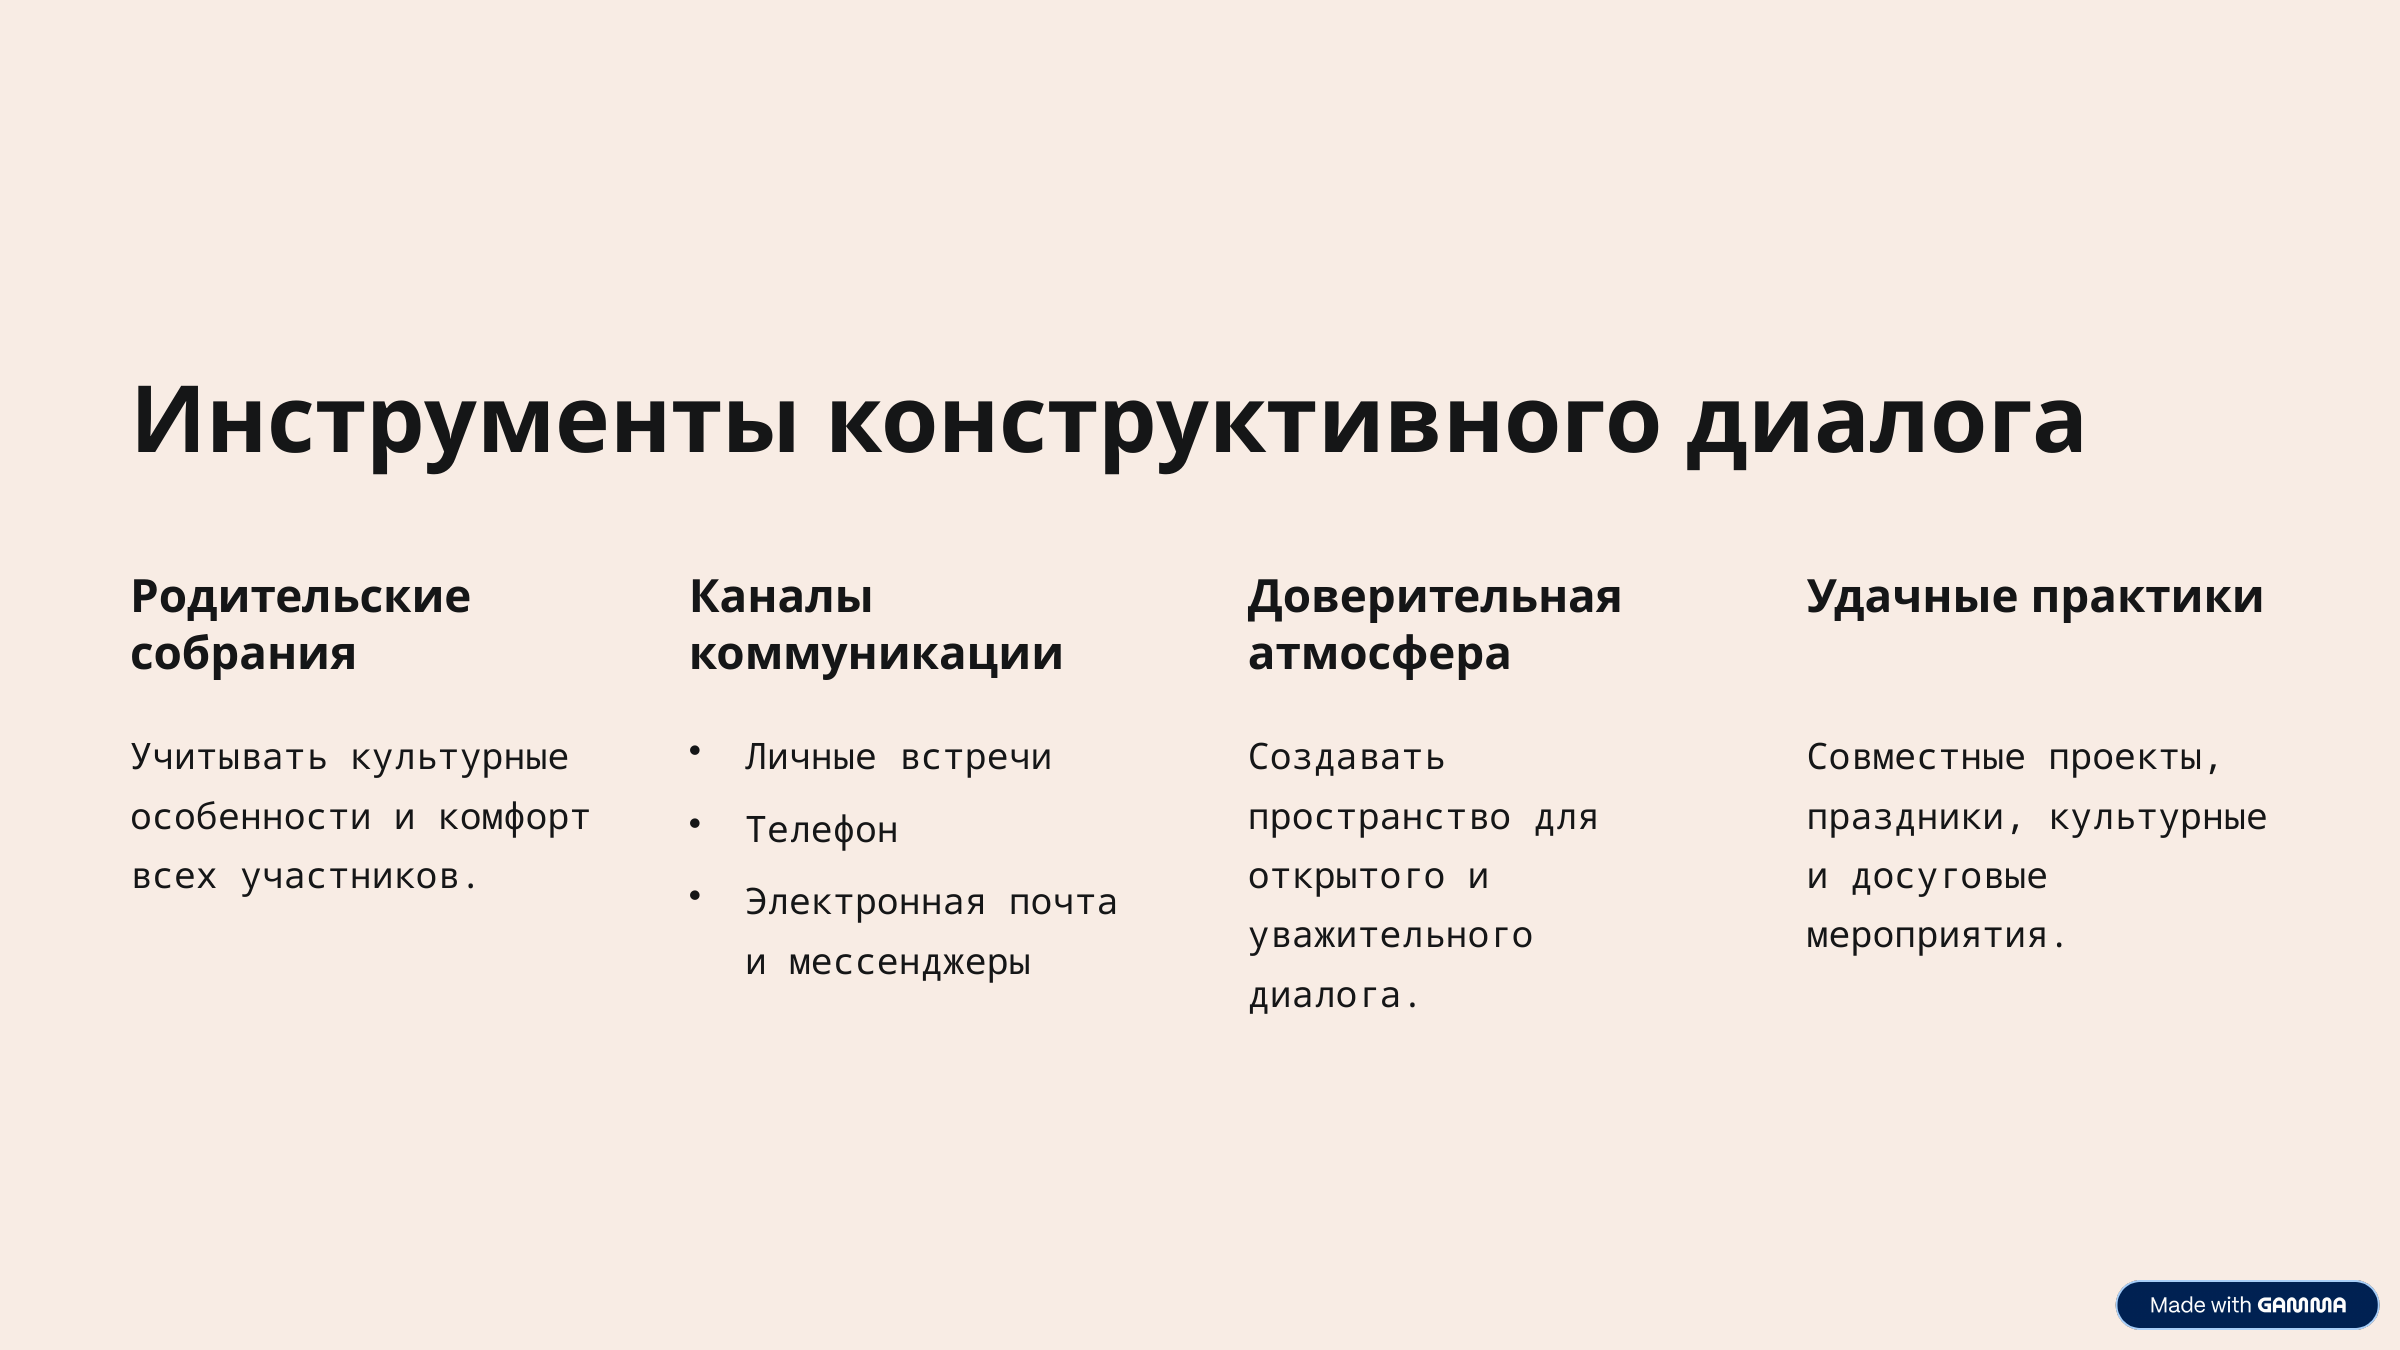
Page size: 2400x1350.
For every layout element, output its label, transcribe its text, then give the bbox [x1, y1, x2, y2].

picture [2106, 1271, 2389, 1339]
text_box Совместные проекты, праздники, культурные и досуговые мероприятия. [1806, 717, 2274, 897]
text_box Создавать пространство для открытого и уважительного диалога. [1247, 717, 1715, 897]
text_box Доверительная атмосфера [1247, 564, 1715, 681]
text_box Телефон [688, 790, 1156, 850]
text_box Родительские собрания [130, 564, 597, 681]
text_box Личные встречи [688, 717, 1156, 778]
text_box Удачные практики [1806, 564, 2274, 681]
text_box Каналы коммуникации [688, 564, 1156, 681]
text_box Электронная почта и мессенджеры [688, 862, 1156, 982]
text_box Инструменты конструктивного диалога [130, 355, 2256, 472]
text_box Учитывать культурные особенности и комфорт всех участников. [130, 717, 597, 897]
